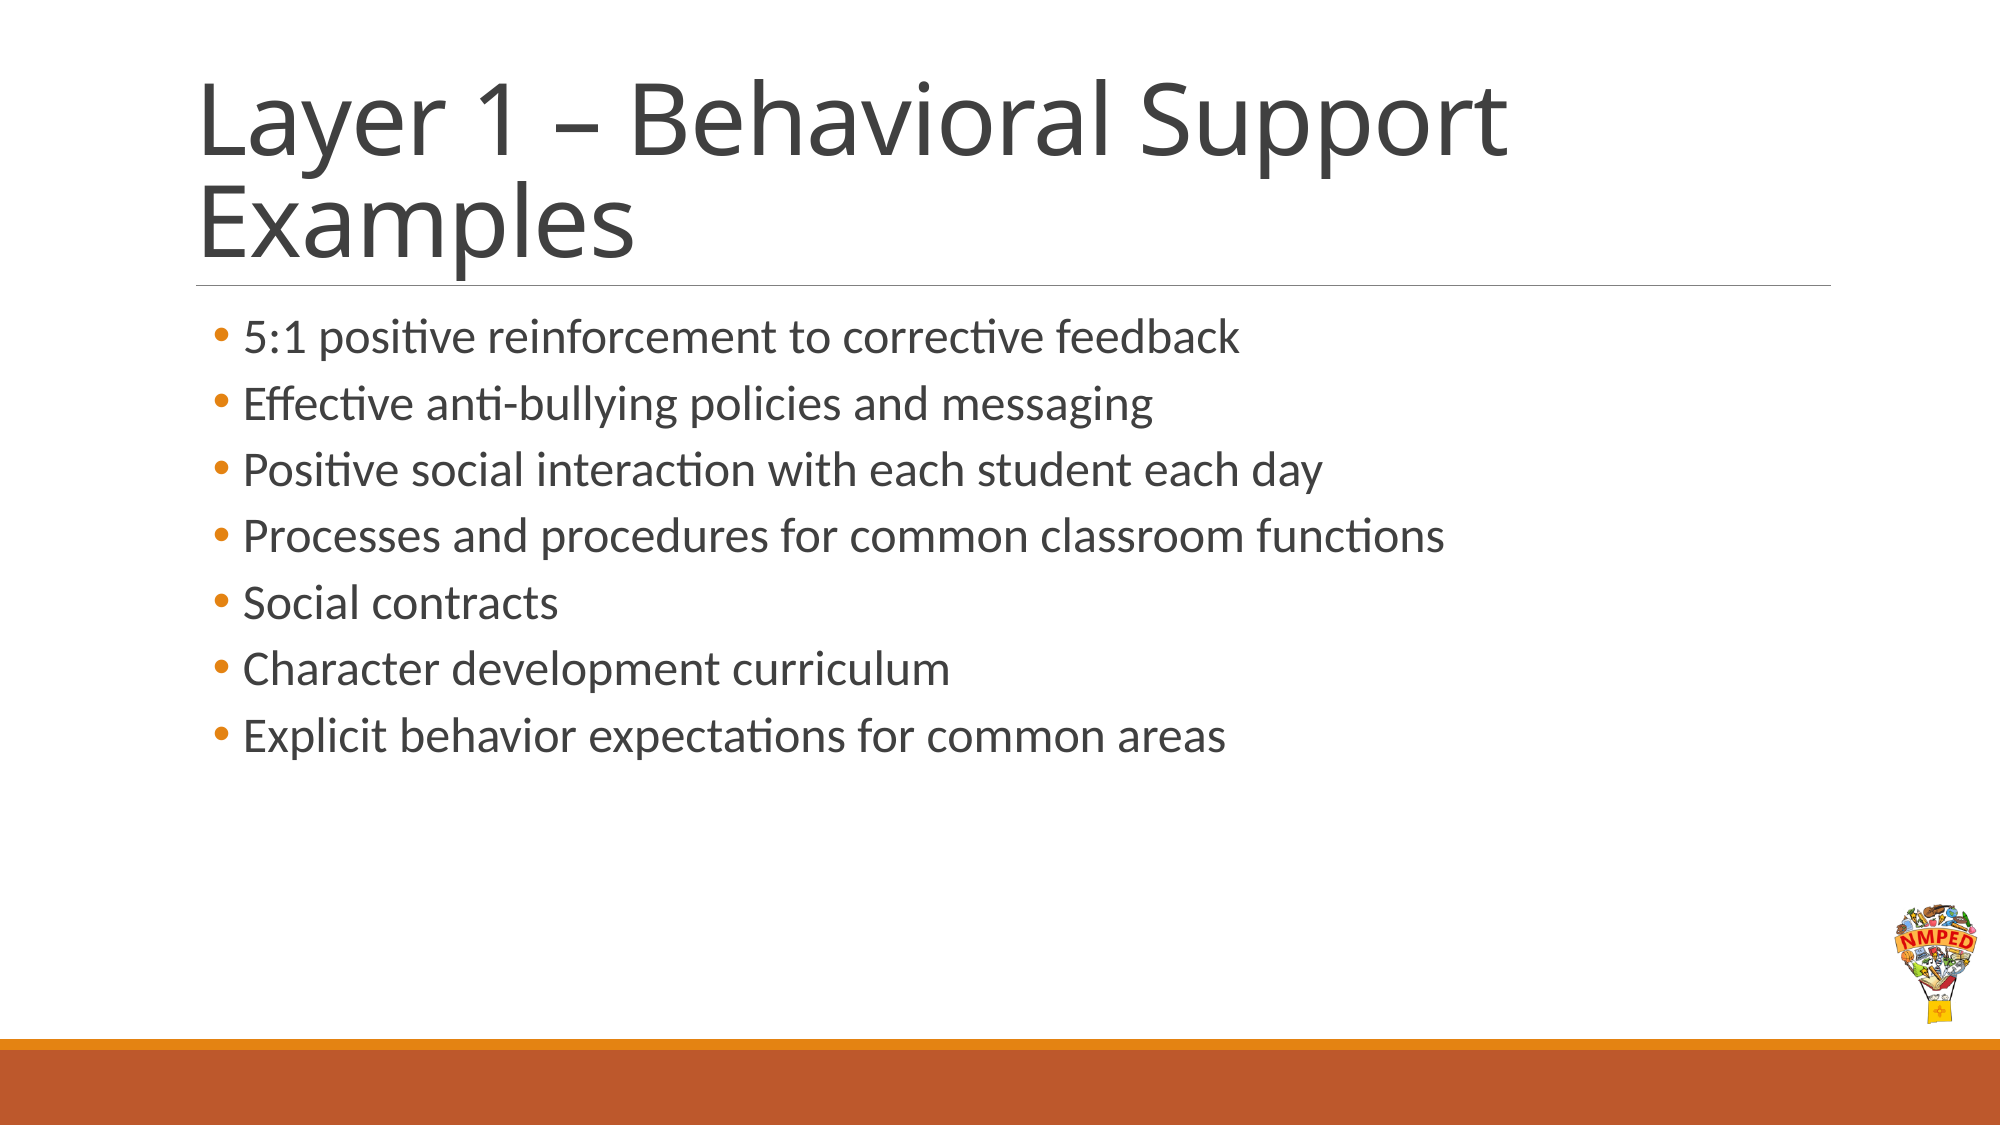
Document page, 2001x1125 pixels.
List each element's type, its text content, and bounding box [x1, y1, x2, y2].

picture [1890, 899, 1984, 1027]
title Layer 1 – Behavioral Support Examples [180, 47, 1830, 285]
list 5:1 positive reinforcement to corrective feedback Effective anti-bullying policies and messaging Positive social interaction with each student each day Processes and procedures for common classroom functions Social contracts Character development curriculum Explicit behavior expectations for common areas [180, 302, 1830, 963]
